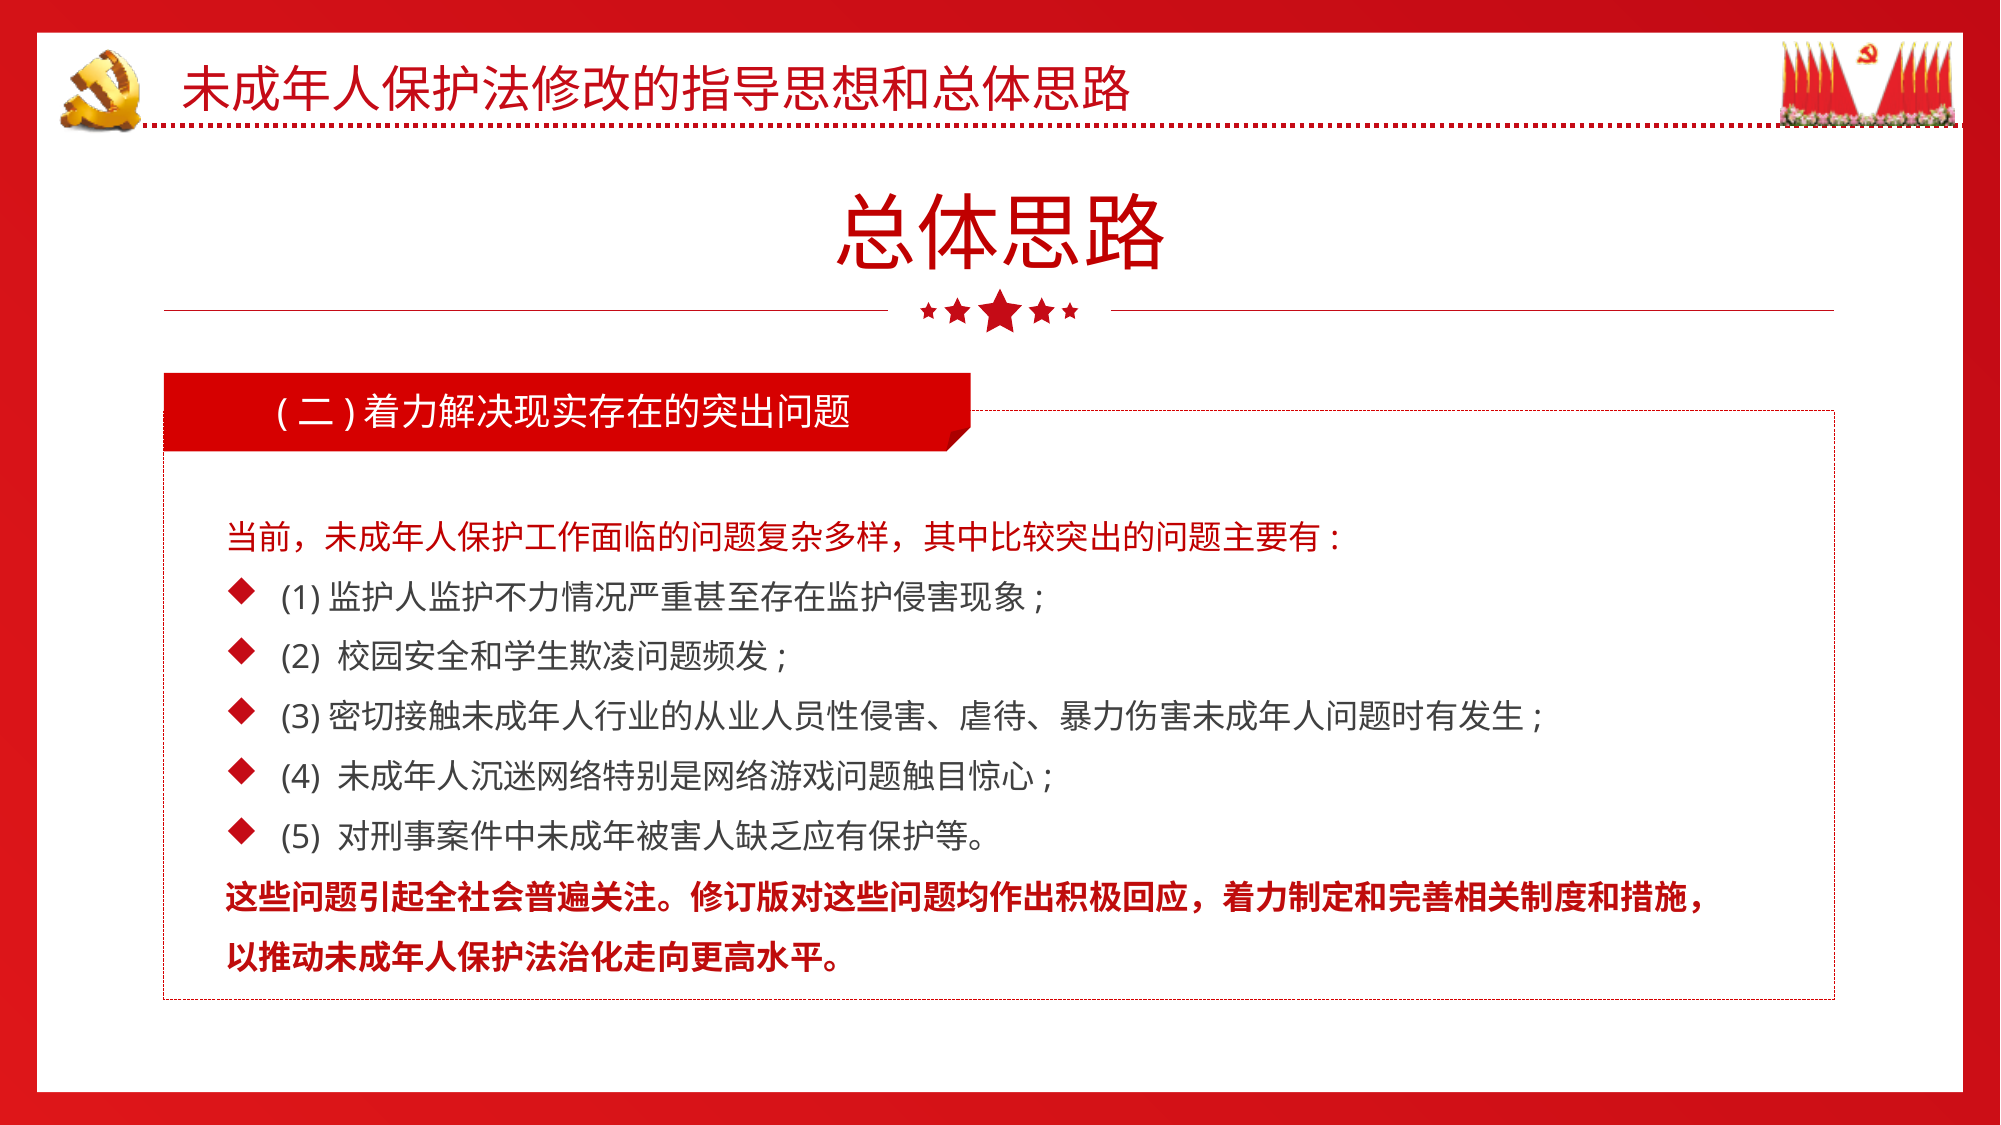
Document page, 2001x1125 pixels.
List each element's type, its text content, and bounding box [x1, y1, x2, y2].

text_box 当前，未成年人保护工作面临的问题复杂多样，其中比较突出的问题主要有: (1)监护人监护不力情况严重甚至存在监护侵害现象; (2) 校园安全和学生欺凌问题频发; (3)密切接触未成年人行业的从业人员性侵害、虐待、暴力伤害未成年人问题时有发生; (4) 未成年人沉迷网络特别是网络游戏问题触目惊心; (5) 对刑事案件中未成年被害人缺乏应有保护等。 [210, 488, 1731, 848]
text_box 总体思路 [321, 172, 1679, 288]
text_box [163, 410, 1835, 1000]
text_box 这些问题引起全社会普遍关注。修订版对这些问题均作出积极回应，着力制定和完善相关制度和措施，以推动未成年人保护法治化走向更高水平。 [210, 848, 1769, 984]
text_box 未成年人保护法修改的指导思想和总体思路 [166, 50, 1147, 125]
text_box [150, 372, 978, 452]
text_box [36, 32, 1964, 1093]
picture [58, 49, 141, 134]
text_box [163, 288, 1835, 333]
text_box [0, 0, 2000, 1125]
picture [1780, 41, 1955, 126]
